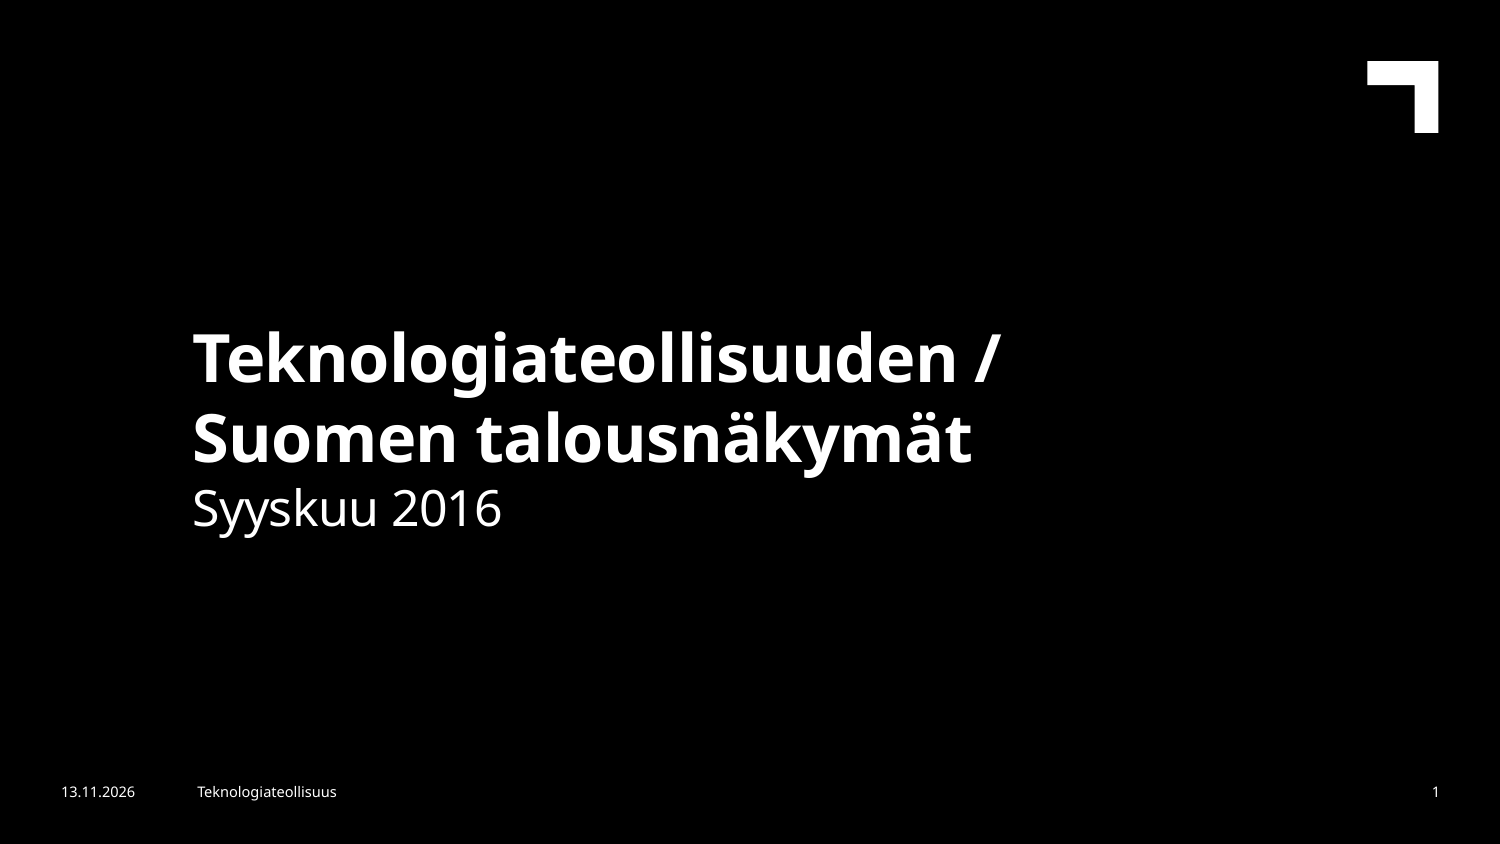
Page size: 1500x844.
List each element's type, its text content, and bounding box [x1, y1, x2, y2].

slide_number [46, 775, 182, 803]
list Teknologiateollisuuden / Suomen talousnäkymät Syyskuu 2016 [175, 308, 1321, 500]
footer Teknologiateollisuus [182, 775, 395, 803]
slide_number 1 [1313, 775, 1456, 803]
